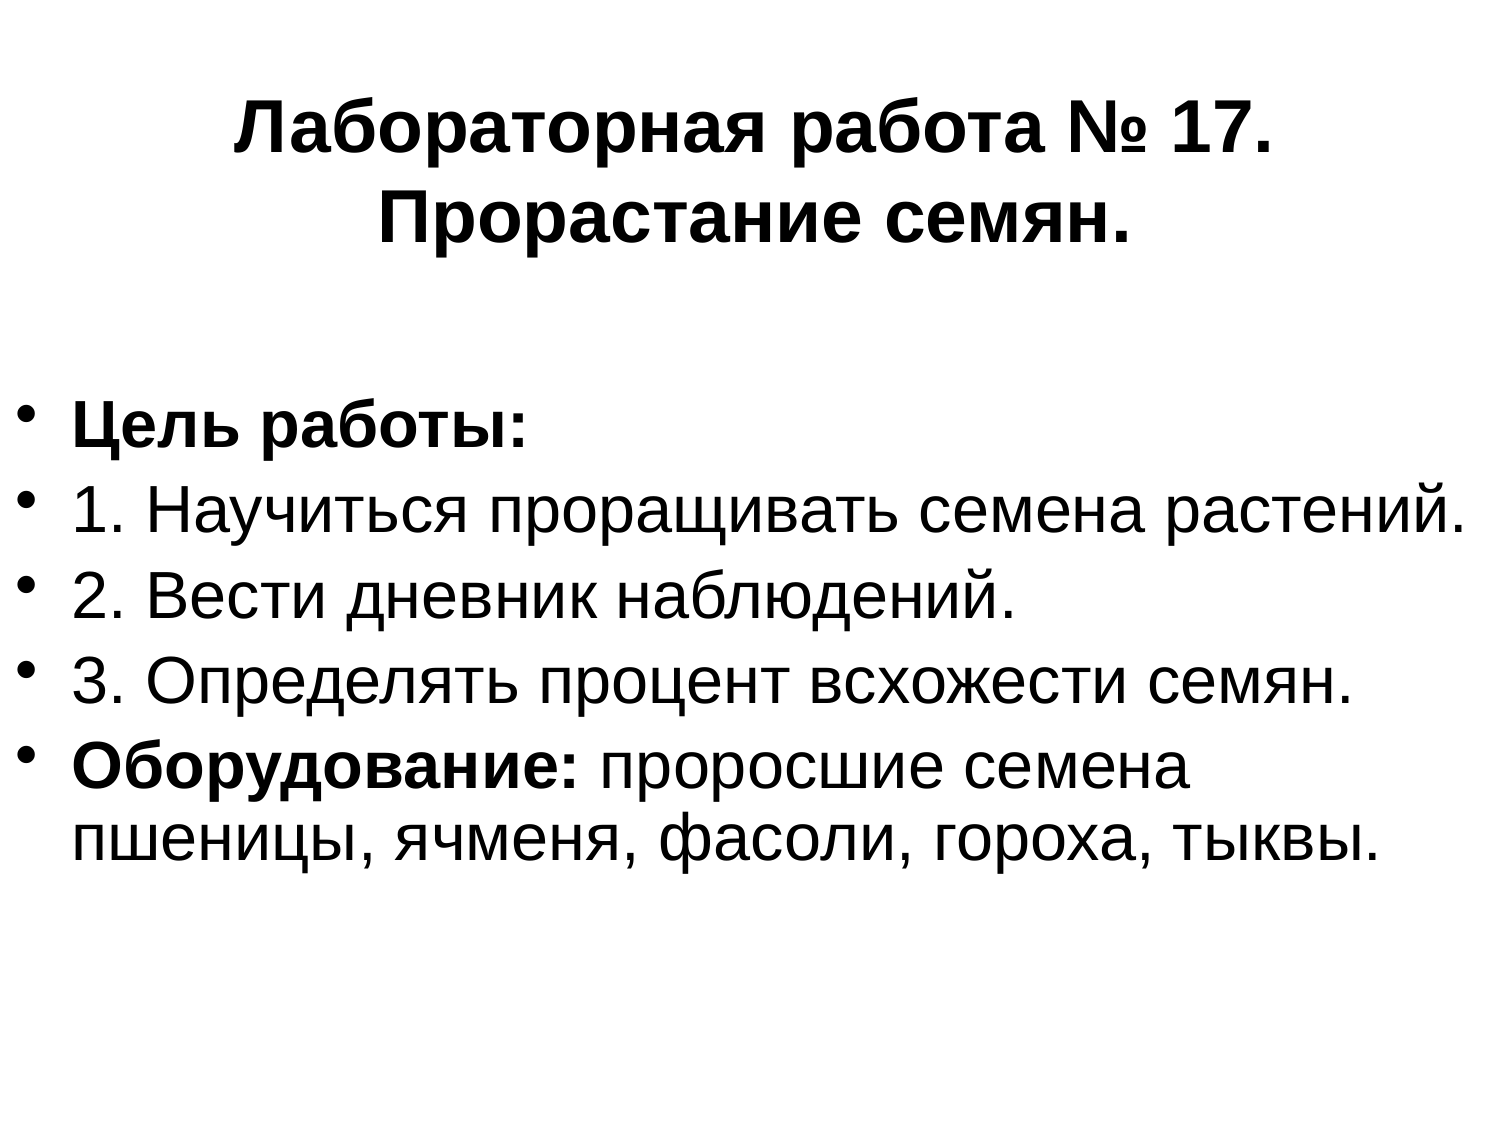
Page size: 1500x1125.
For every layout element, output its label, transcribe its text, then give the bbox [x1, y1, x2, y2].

title Лабораторная работа № 17. Прорастание семян. [74, 44, 1436, 292]
list Цель работы: 1. Научиться проращивать семена растений. 2. Вести дневник наблюдений. 3. Определять процент всхожести семян. Оборудование: проросшие семена пшеницы, ячменя, фасоли, гороха, тыквы. [0, 382, 1500, 1125]
